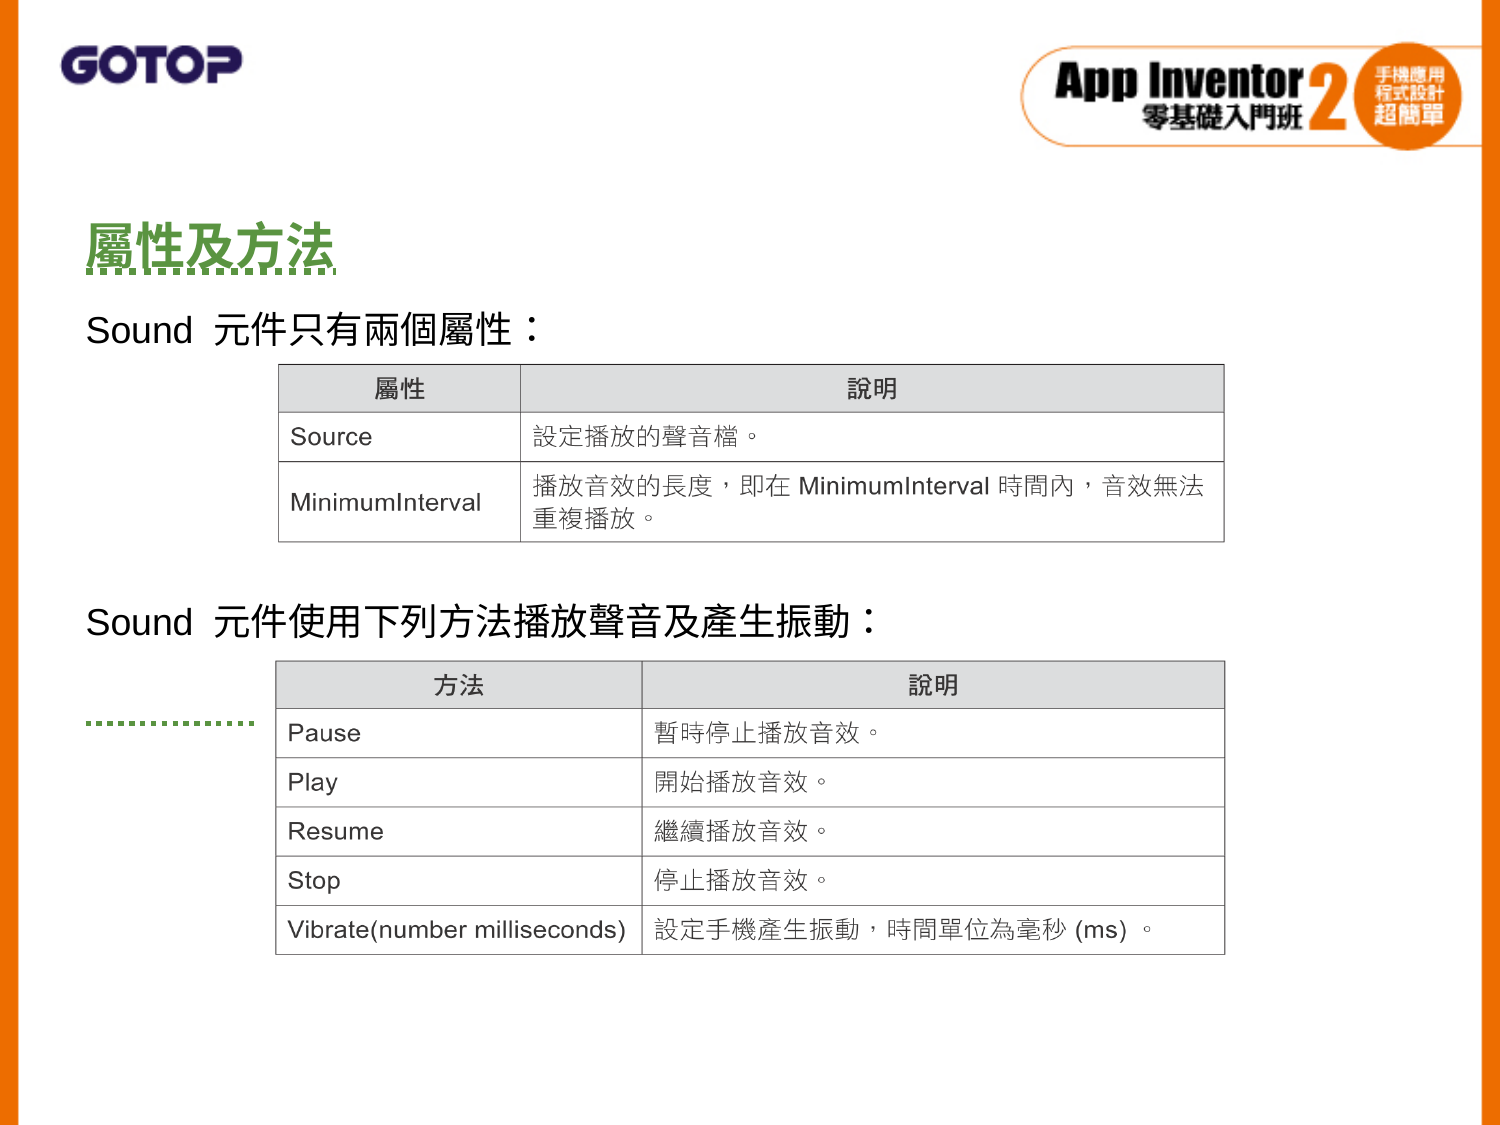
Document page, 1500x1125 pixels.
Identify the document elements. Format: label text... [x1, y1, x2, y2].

list 屬性及方法 Sound 元件只有兩個屬性： Sound 元件使用下列方法播放聲音及產生振動： [70, 206, 1430, 1063]
picture [0, 0, 1500, 1125]
